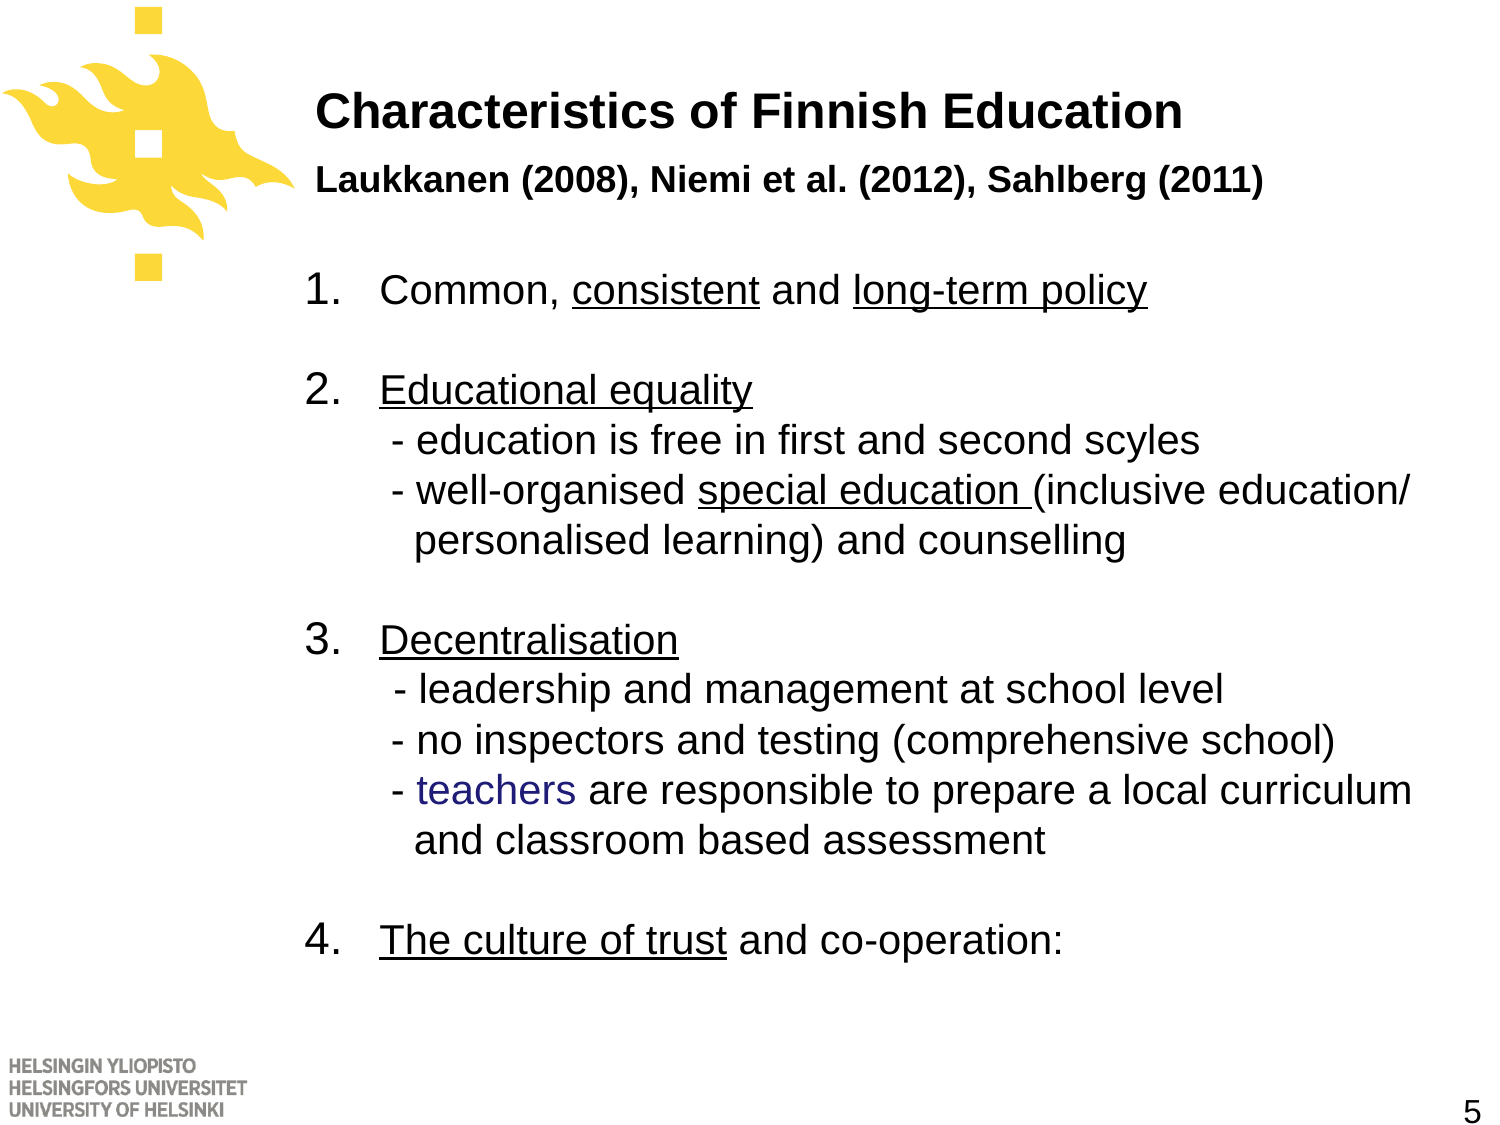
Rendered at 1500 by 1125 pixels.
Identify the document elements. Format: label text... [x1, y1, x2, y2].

slide_number 5 [1184, 1082, 1498, 1116]
picture [8, 1056, 248, 1119]
list Common, consistent and long-term policy Educational equality - education is free in first and second scyles - well-organised special education (inclusive education/ personalised learning) and counselling Decentralisation - leadership and management at school level - no inspectors and testing (comprehensive school) - teachers are responsible to prepare a local curriculum and classroom based assessment The culture of trust and co-operation: [289, 255, 1500, 1069]
title Characteristics of Finnish Education Laukkanen (2008), Niemi et al. (2012), Sahlberg (2011) [299, 24, 1500, 209]
